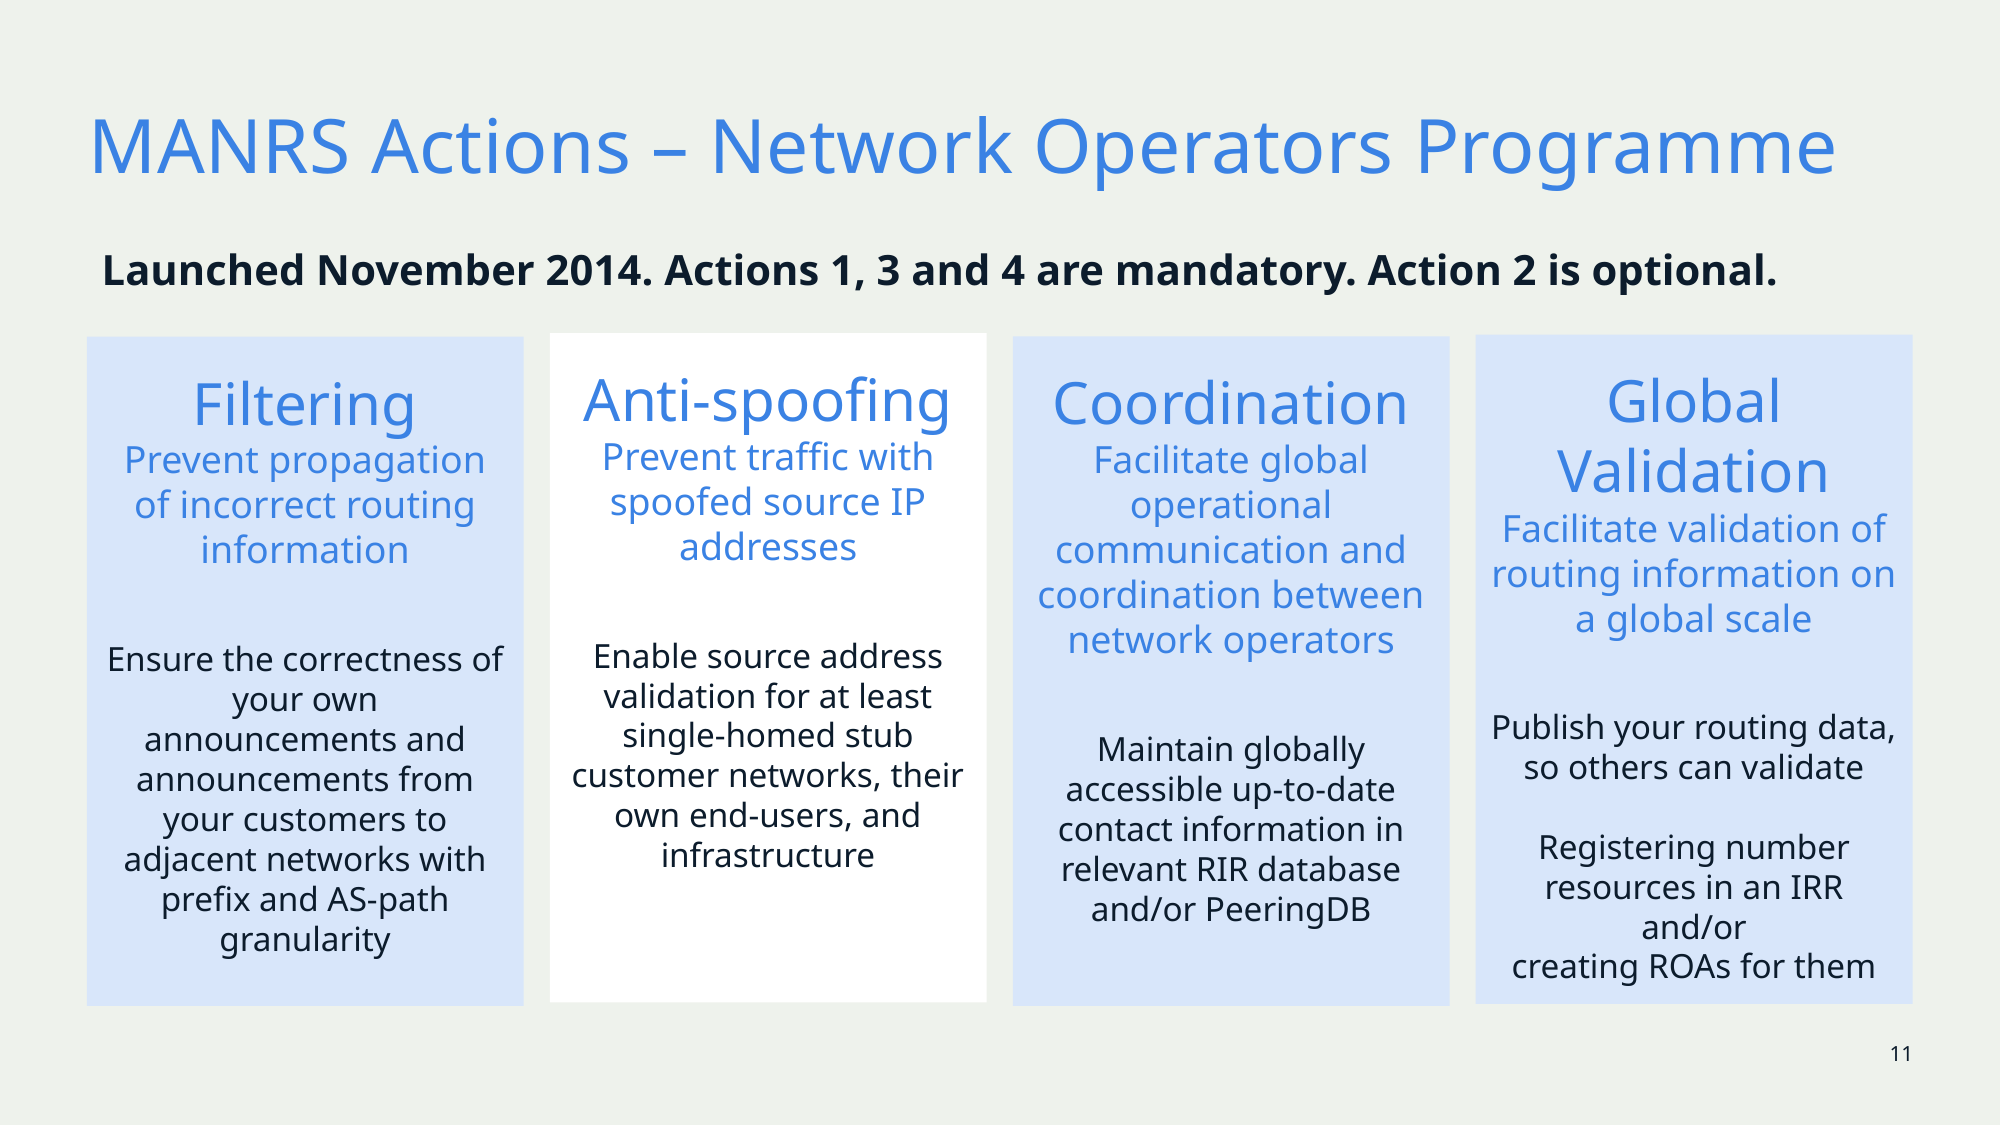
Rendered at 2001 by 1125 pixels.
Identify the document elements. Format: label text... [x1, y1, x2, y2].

text_box Coordination Facilitate global operational communication and coordination between network operators Maintain globally accessible up-to-date contact information in relevant RIR database and/or PeeringDB [1012, 336, 1450, 1006]
text_box Launched November 2014. Actions 1, 3 and 4 are mandatory. Action 2 is optional. [86, 236, 1913, 302]
list Filtering Prevent propagation of incorrect routing information Ensure the correctness of your own announcements and announcements from your customers to adjacent networks with prefix and AS-path granularity [86, 336, 524, 1006]
list Global Validation Facilitate validation of routing information on a global scale Publish your routing data, so others can validate Registering number resources in an IRR and/or creating ROAs for them [1475, 334, 1913, 1004]
slide_number 11 [1463, 1040, 1913, 1069]
title MANRS Actions – Network Operators Programme [88, 93, 1914, 194]
text_box Anti-spoofing Prevent traffic with spoofed source IP addresses Enable source address validation for at least single-homed stub customer networks, their own end-users, and infrastructure [549, 333, 987, 1003]
